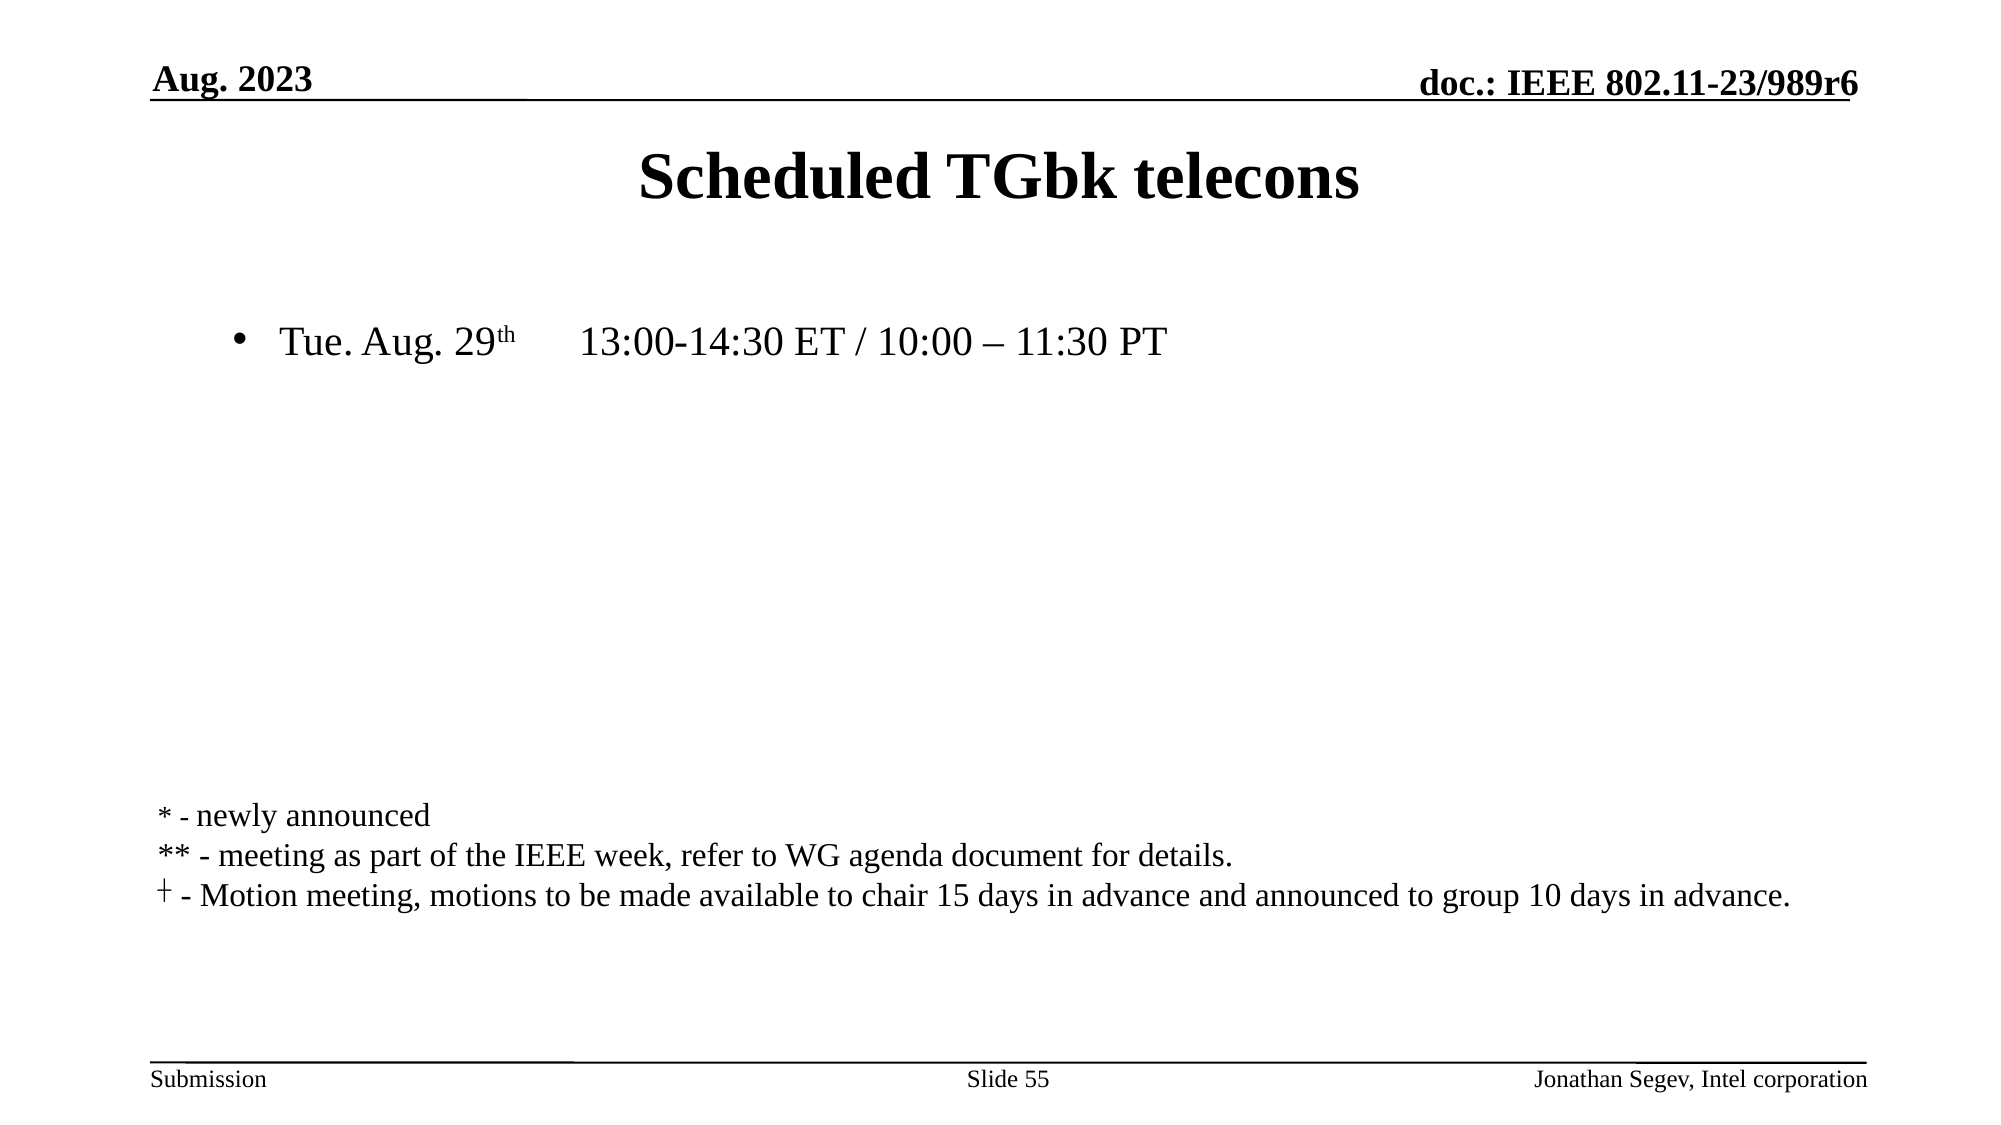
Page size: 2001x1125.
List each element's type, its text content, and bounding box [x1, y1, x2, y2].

slide_number Slide 55 [950, 1061, 1067, 1123]
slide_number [152, 54, 563, 100]
text_box * - newly announced ** - meeting as part of the IEEE week, refer to WG agenda document for details. ┼ - Motion meeting, motions to be made available to chair 15 days in advance and announced to group 10 days in advance. [142, 785, 1897, 921]
footer Jonathan Segev, Intel corporation [1171, 1061, 1869, 1093]
text_box Tue. Aug. 29th 13:00-14:30 ET / 10:00 – 11:30 PT [142, 305, 1815, 629]
title Scheduled TGbk telecons [149, 112, 1850, 232]
